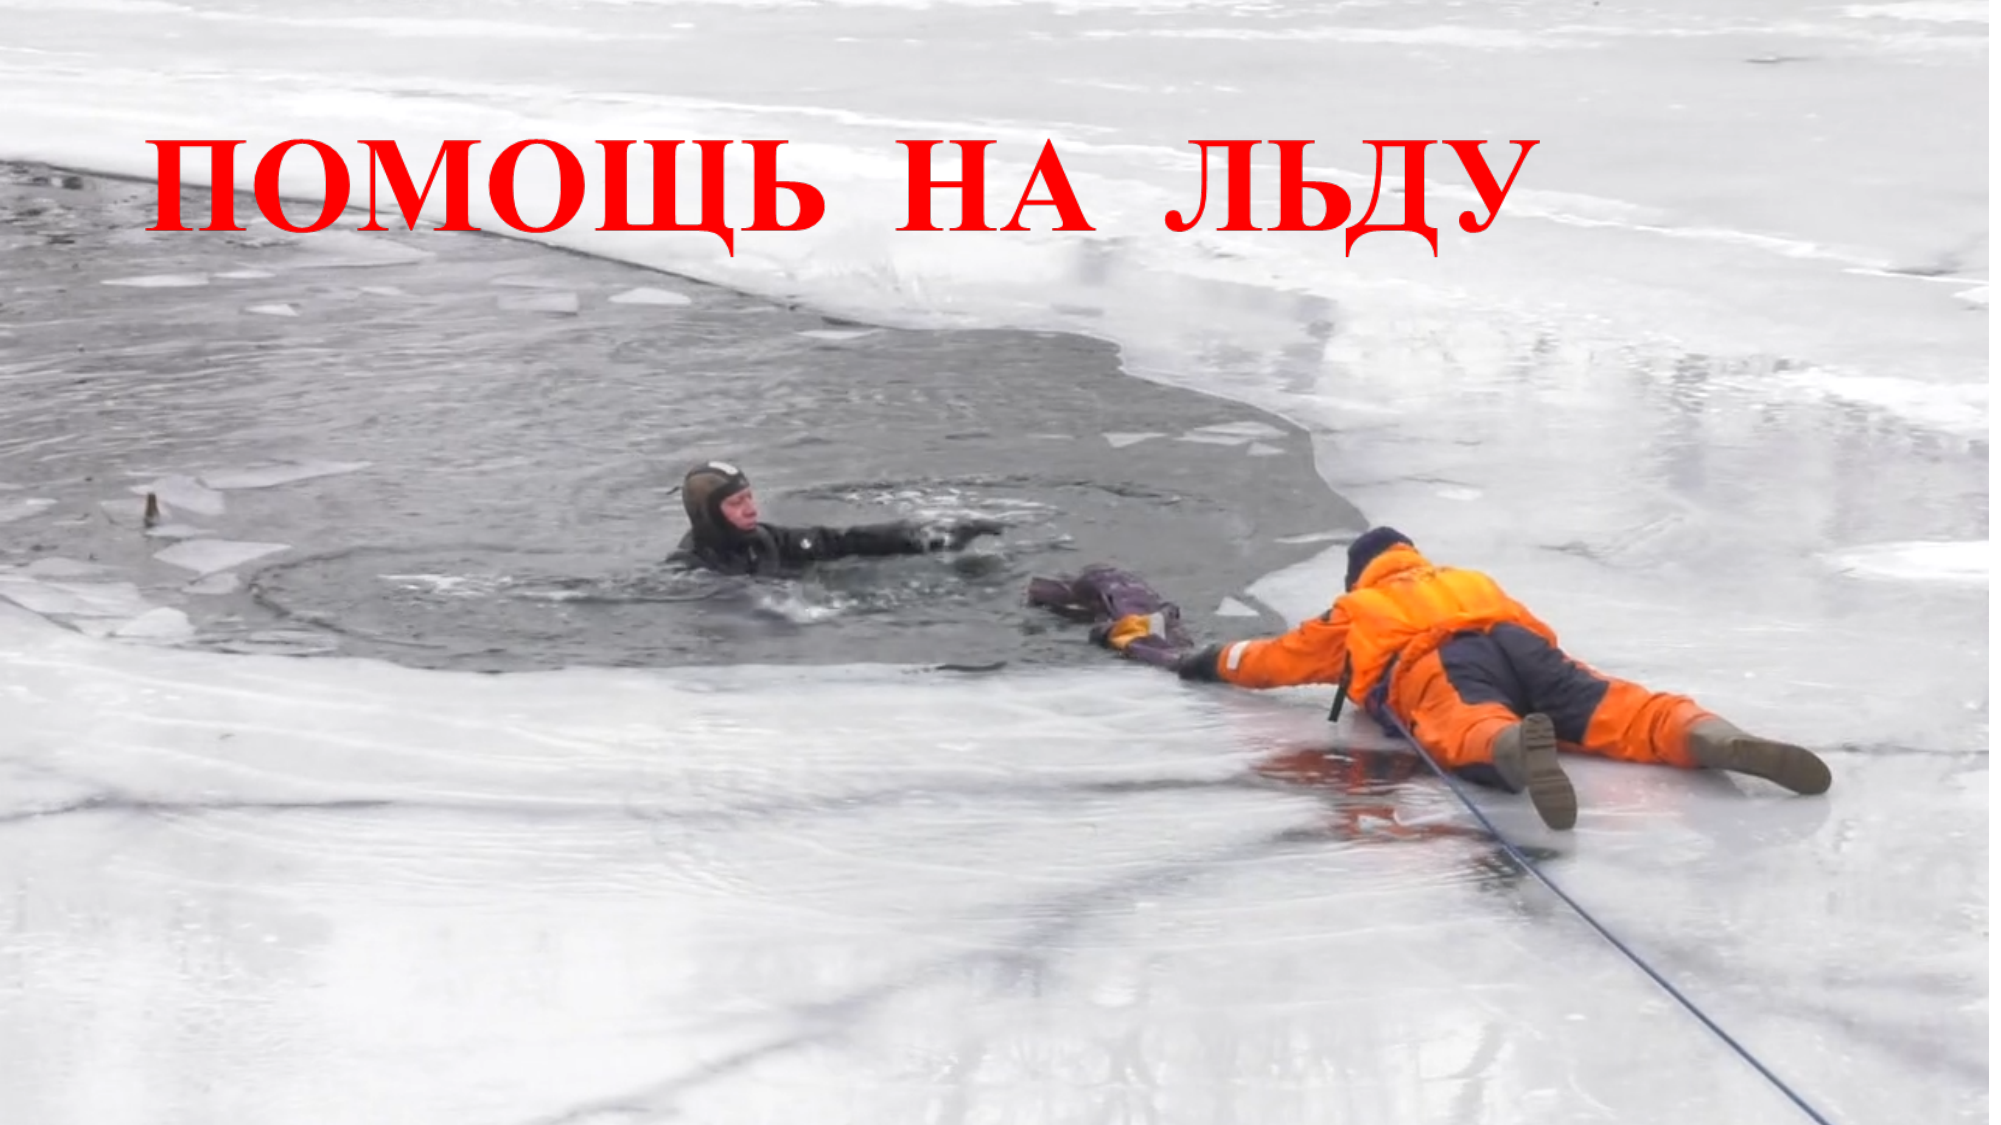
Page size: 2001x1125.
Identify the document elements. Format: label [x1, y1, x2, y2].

picture [61, 57, 1623, 344]
list [0, 0, 1989, 1125]
